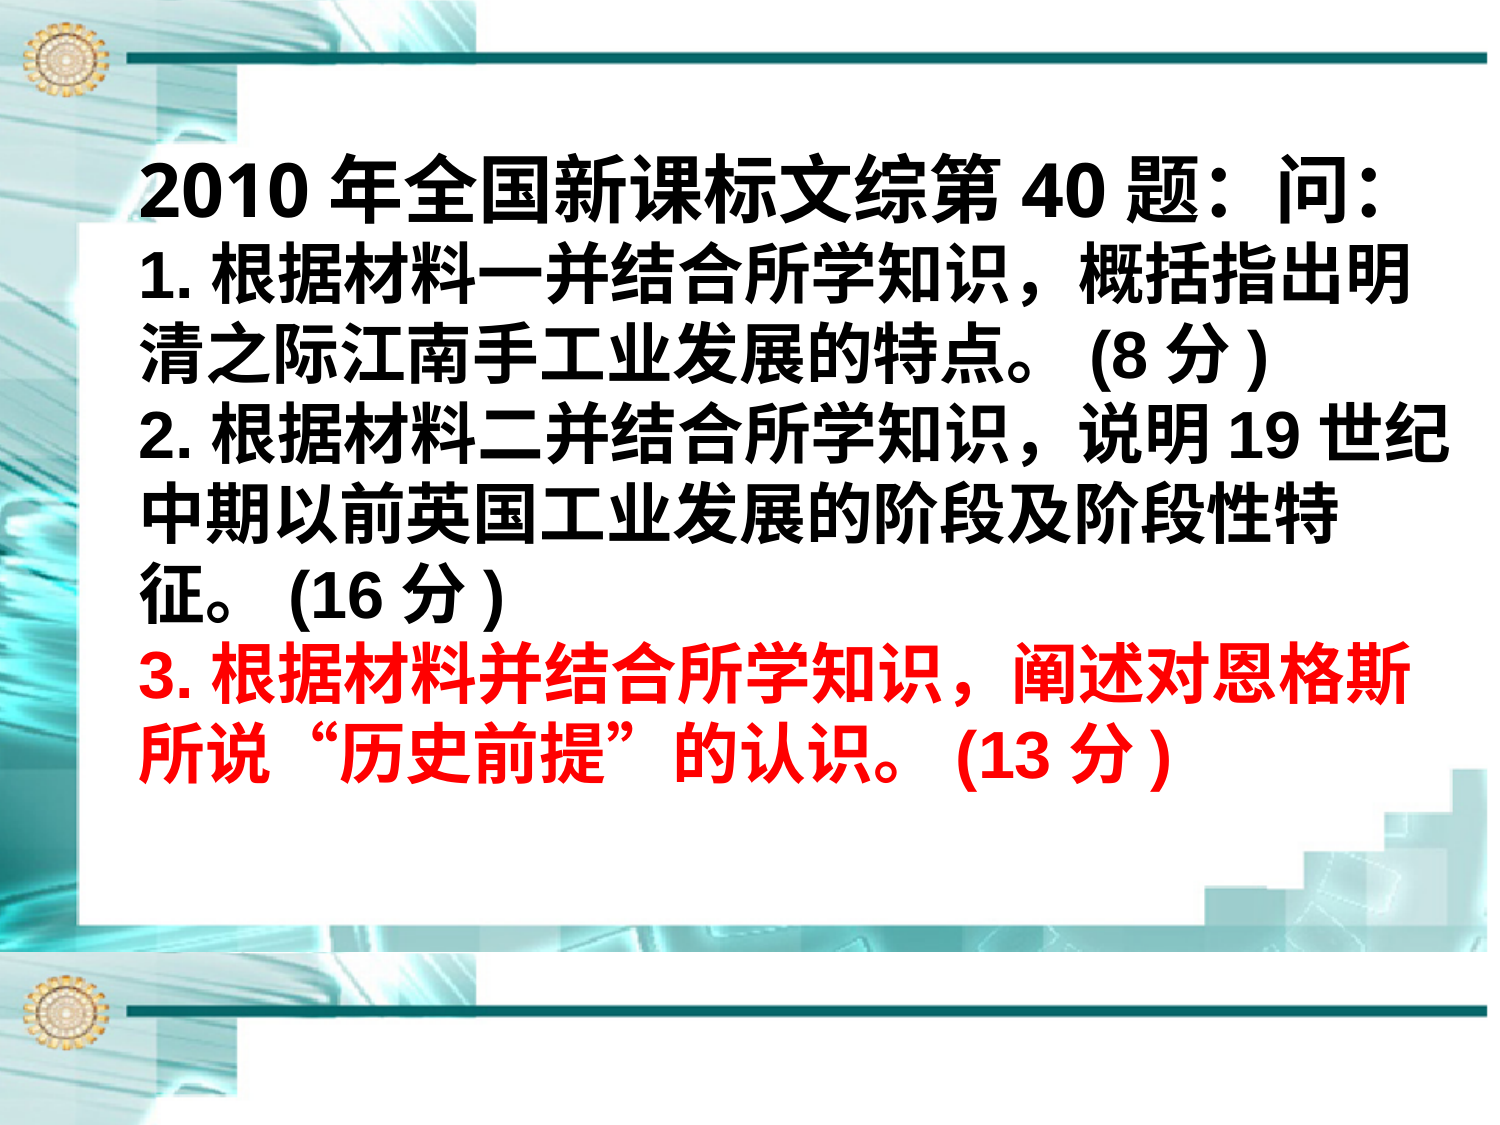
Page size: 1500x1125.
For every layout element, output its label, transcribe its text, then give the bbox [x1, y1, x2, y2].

picture [0, 0, 1500, 1125]
title 2010年全国新课标文综第40题：问： 1.根据材料一并结合所学知识，概括指出明清之际江南手工业发展的特点。(8分) 2.根据材料二并结合所学知识，说明19世纪中期以前英国工业发展的阶段及阶段性特征。(16分) 3.根据材料并结合所学知识，阐述对恩格斯所说“历史前提”的认识。(13分) [123, 373, 1474, 561]
